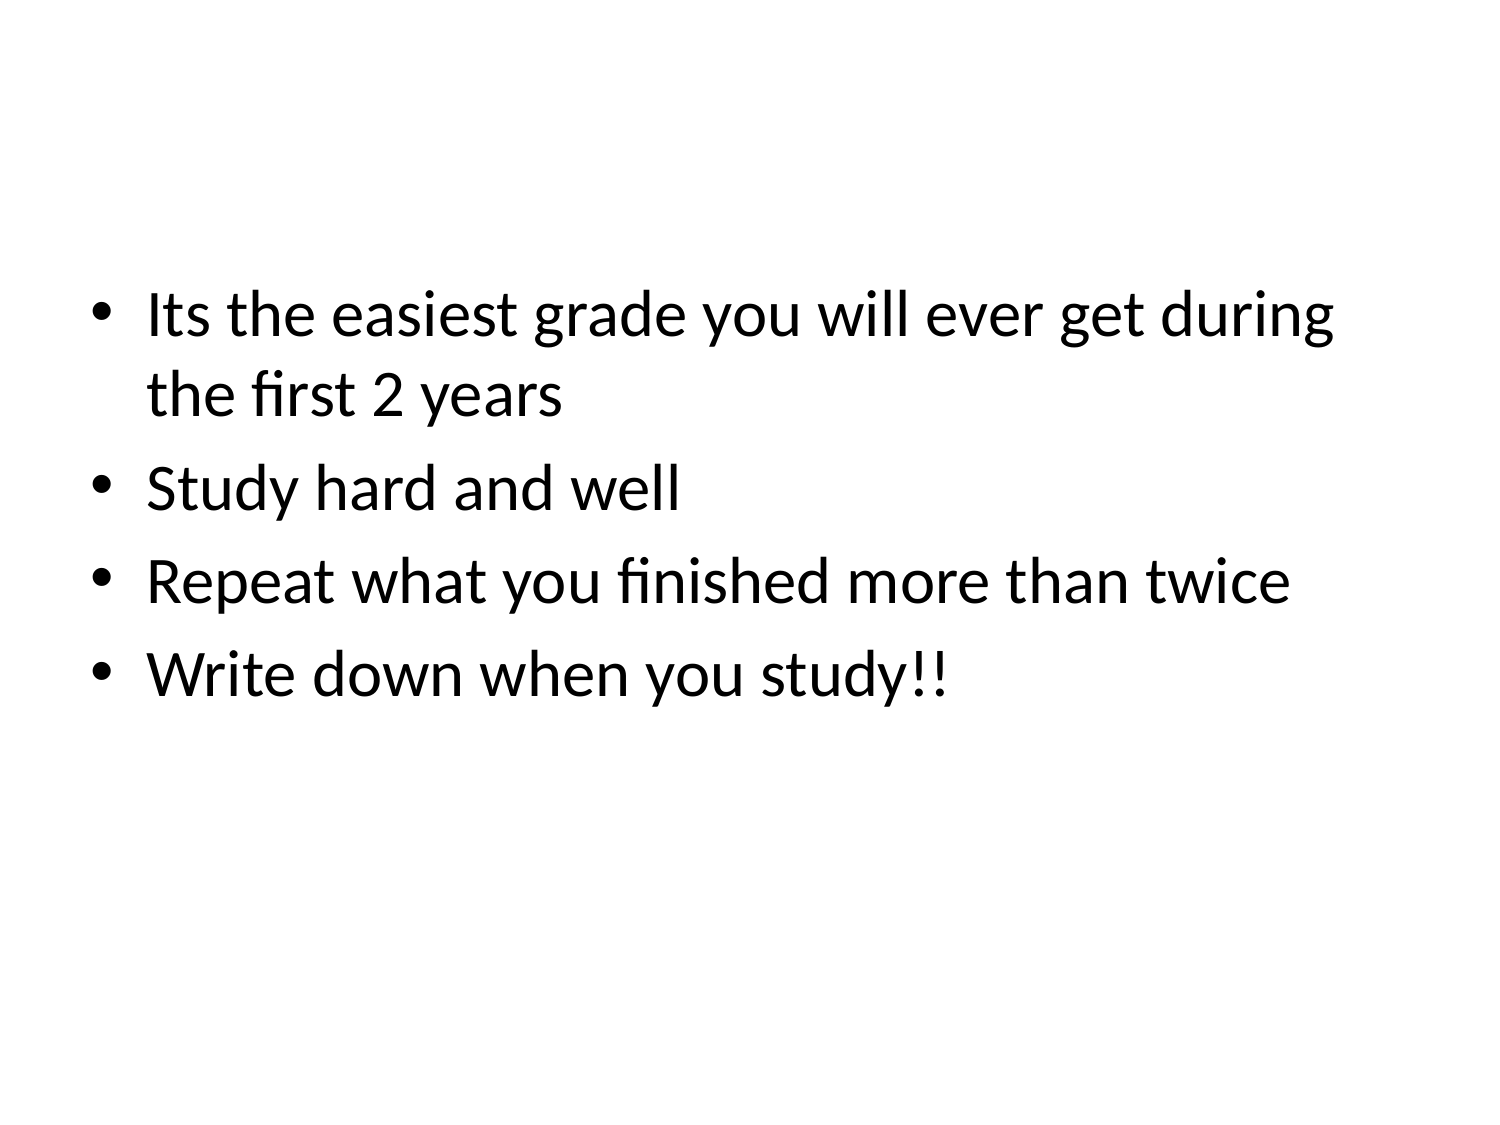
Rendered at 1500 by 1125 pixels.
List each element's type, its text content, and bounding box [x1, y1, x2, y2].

list Its the easiest grade you will ever get during the first 2 years Study hard and well Repeat what you finished more than twice Write down when you study!! [75, 262, 1425, 1005]
